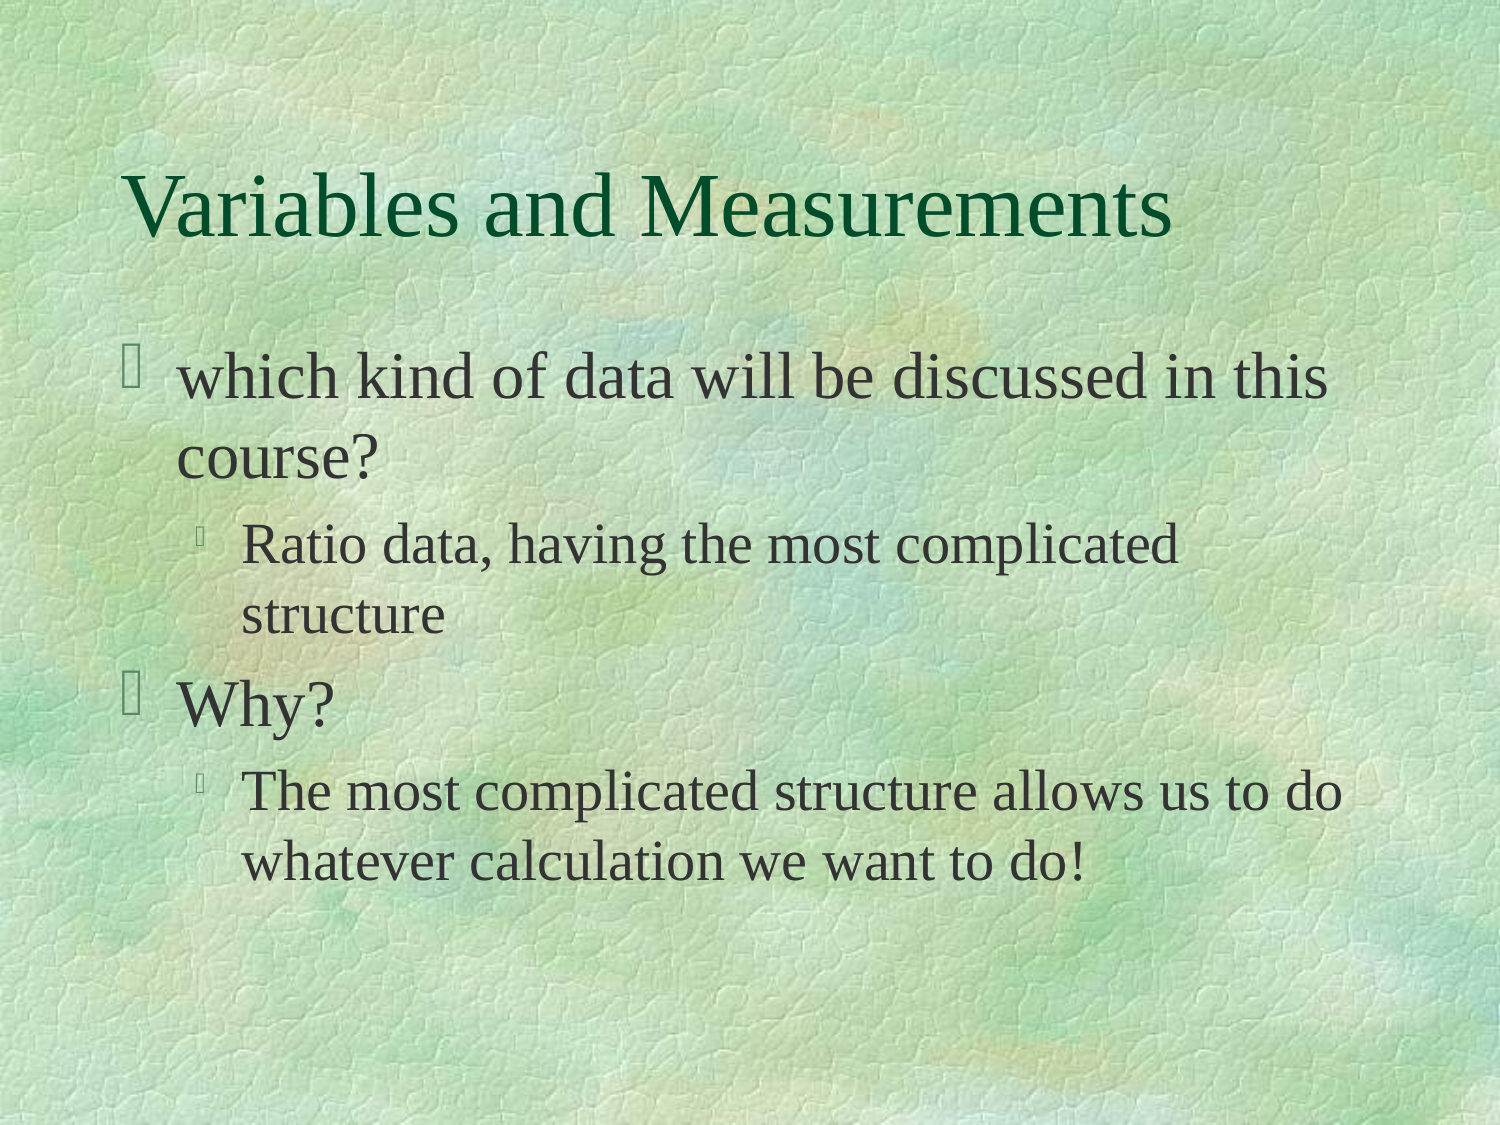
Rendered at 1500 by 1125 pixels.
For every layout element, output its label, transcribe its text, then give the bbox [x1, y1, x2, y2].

title Variables and Measurements [111, 74, 1388, 263]
picture [0, 0, 1500, 1125]
list which kind of data will be discussed in this course? Ratio data, having the most complicated structure Why? The most complicated structure allows us to do whatever calculation we want to do! [111, 324, 1388, 1001]
